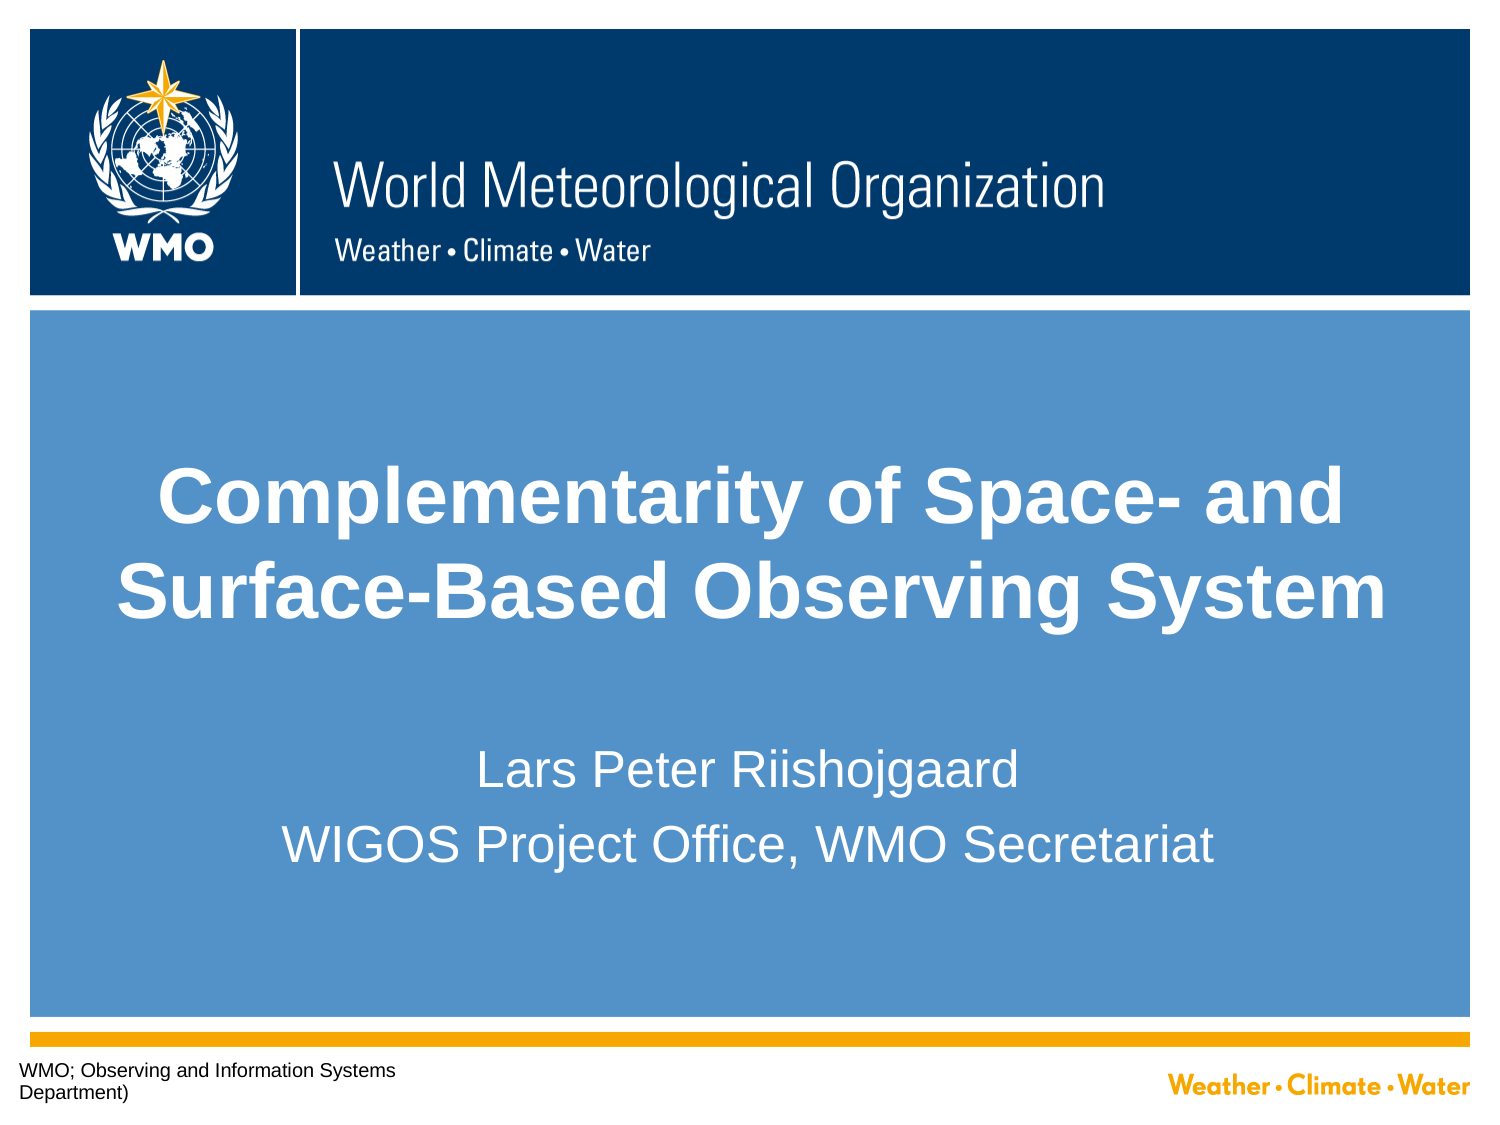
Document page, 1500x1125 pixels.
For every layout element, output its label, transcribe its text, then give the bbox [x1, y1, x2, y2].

text_box WMO; Observing and Information Systems Department) [19, 1060, 420, 1104]
list Lars Peter Riishojgaard WIGOS Project Office, WMO Secretariat [97, 735, 1399, 887]
title Complementarity of Space- and Surface-Based Observing System [37, 397, 1468, 683]
picture [0, 0, 1500, 1125]
